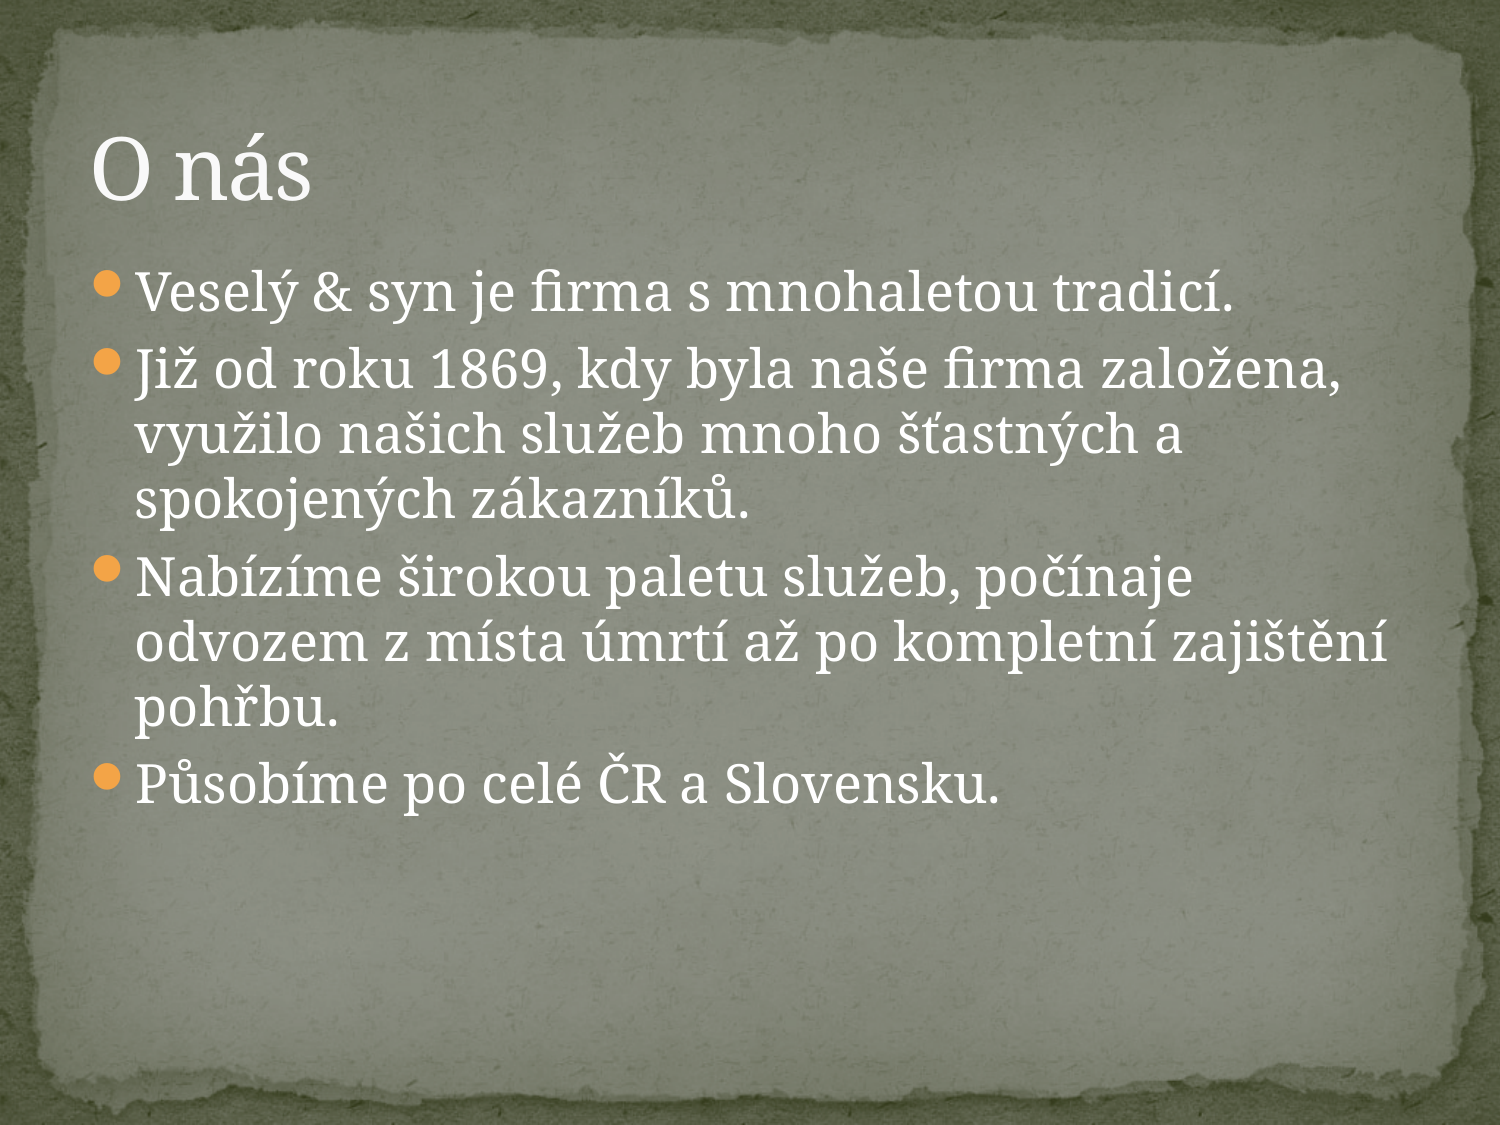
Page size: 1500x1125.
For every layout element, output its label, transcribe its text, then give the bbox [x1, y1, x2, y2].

list Veselý & syn je firma s mnohaletou tradicí. Již od roku 1869, kdy byla naše firma založena, využilo našich služeb mnoho šťastných a spokojených zákazníků. Nabízíme širokou paletu služeb, počínaje odvozem z místa úmrtí až po kompletní zajištění pohřbu. Působíme po celé ČR a Slovensku. [75, 249, 1425, 1000]
title O nás [74, 24, 1425, 225]
